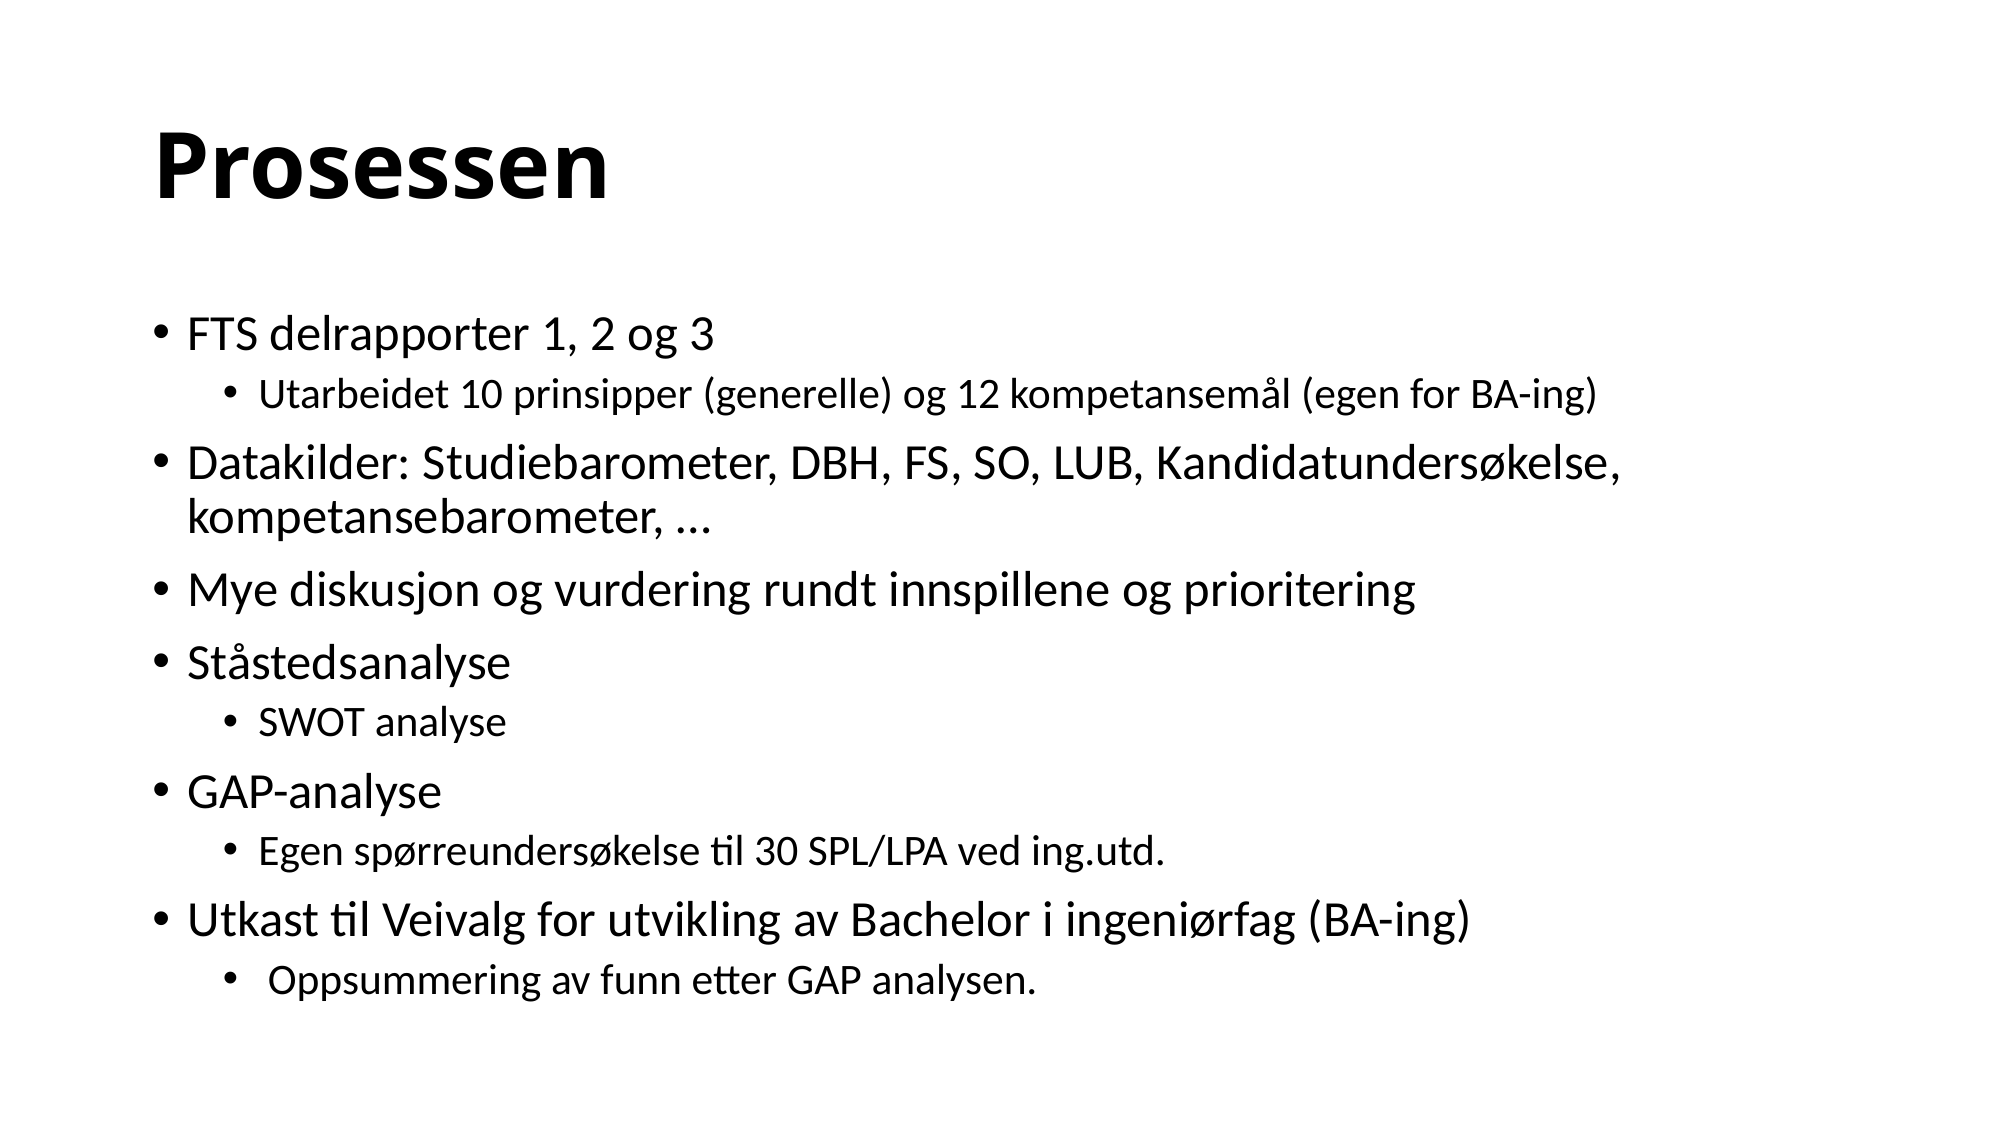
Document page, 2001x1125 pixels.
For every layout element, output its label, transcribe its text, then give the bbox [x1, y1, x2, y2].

list FTS delrapporter 1, 2 og 3 Utarbeidet 10 prinsipper (generelle) og 12 kompetansemål (egen for BA-ing) Datakilder: Studiebarometer, DBH, FS, SO, LUB, Kandidatundersøkelse, kompetansebarometer, … Mye diskusjon og vurdering rundt innspillene og prioritering Ståstedsanalyse SWOT analyse GAP-analyse Egen spørreundersøkelse til 30 SPL/LPA ved ing.utd. Utkast til Veivalg for utvikling av Bachelor i ingeniørfag (BA-ing) Oppsummering av funn etter GAP analysen. [137, 299, 1863, 1014]
title Prosessen [137, 59, 1863, 278]
